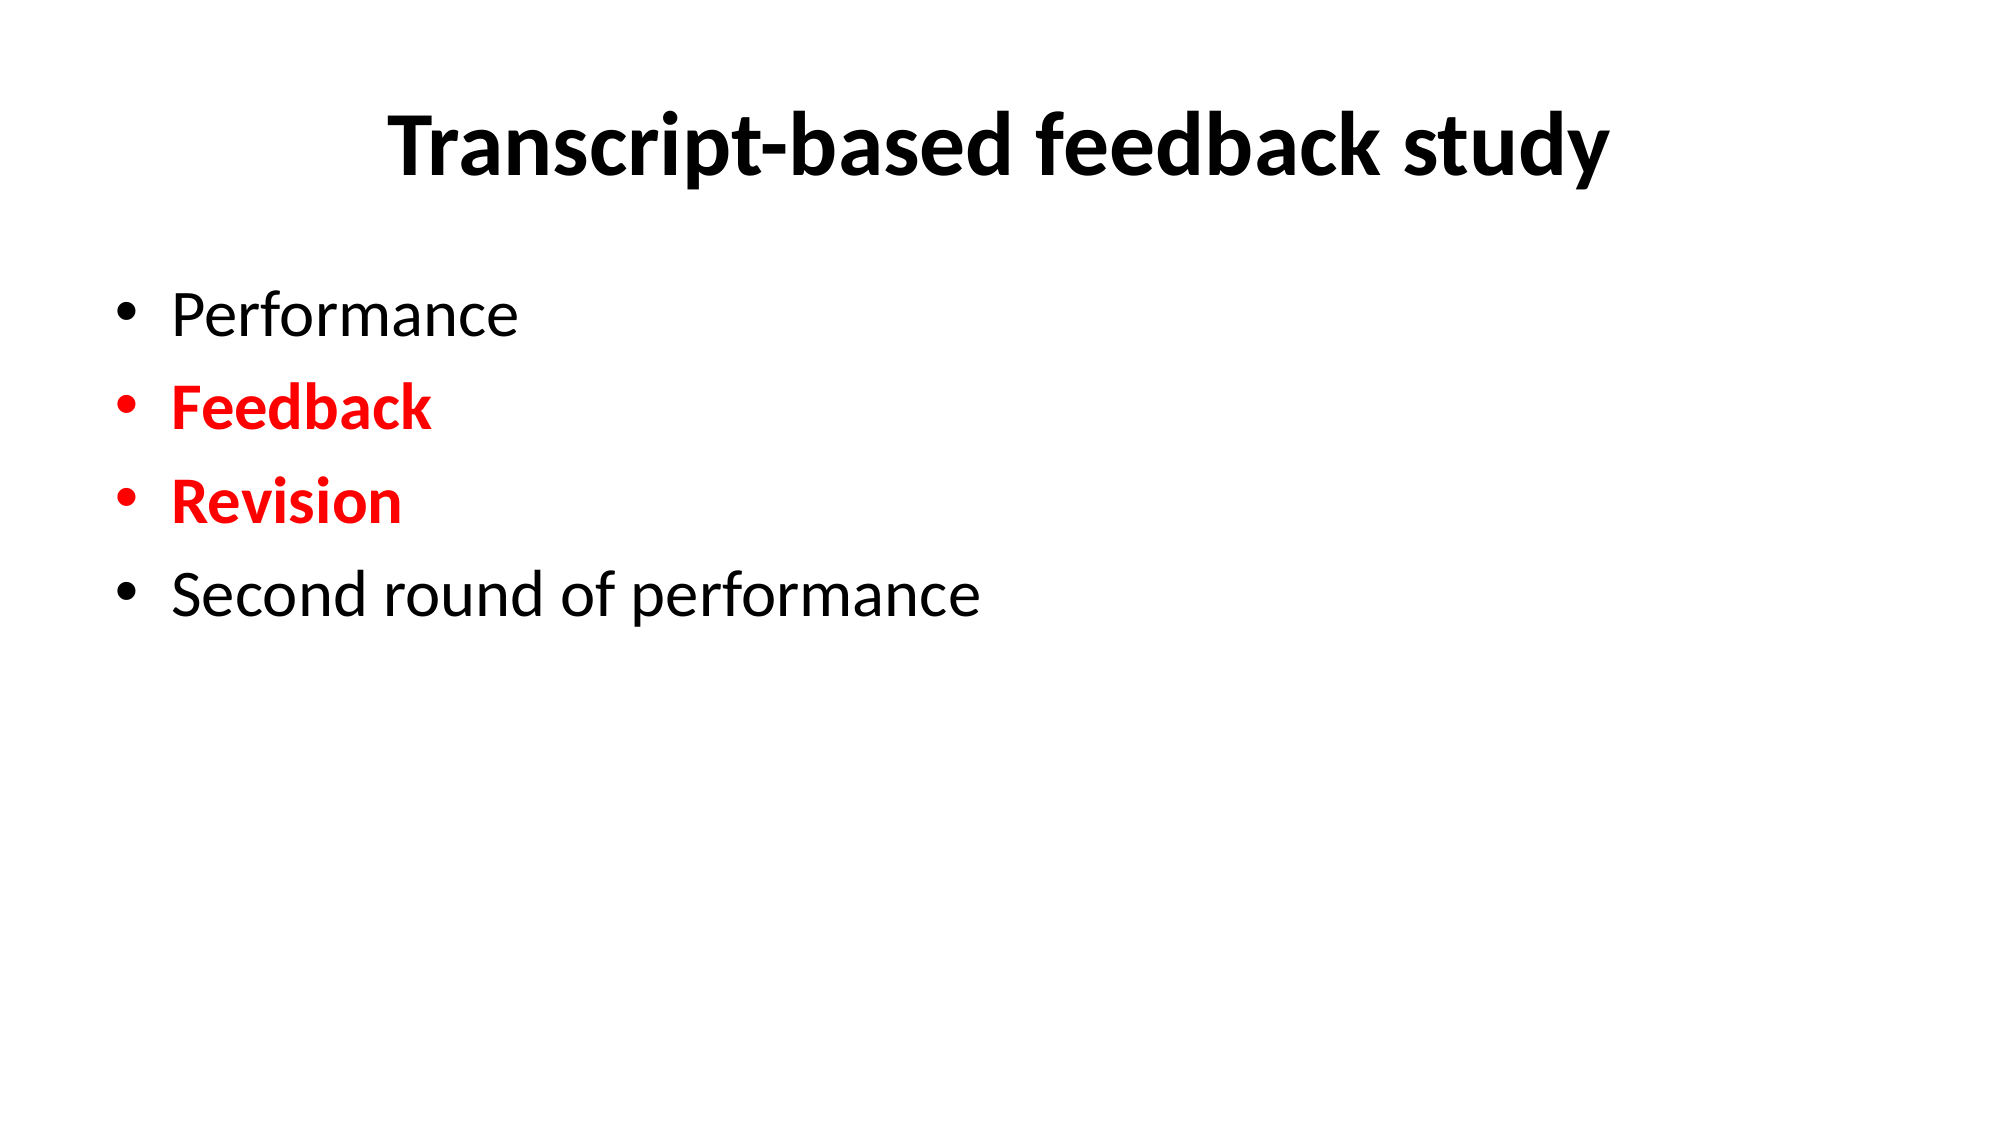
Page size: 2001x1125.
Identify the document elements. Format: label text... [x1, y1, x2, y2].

list Performance Feedback Revision Second round of performance [99, 262, 1900, 1005]
title Transcript-based feedback study [99, 45, 1900, 233]
